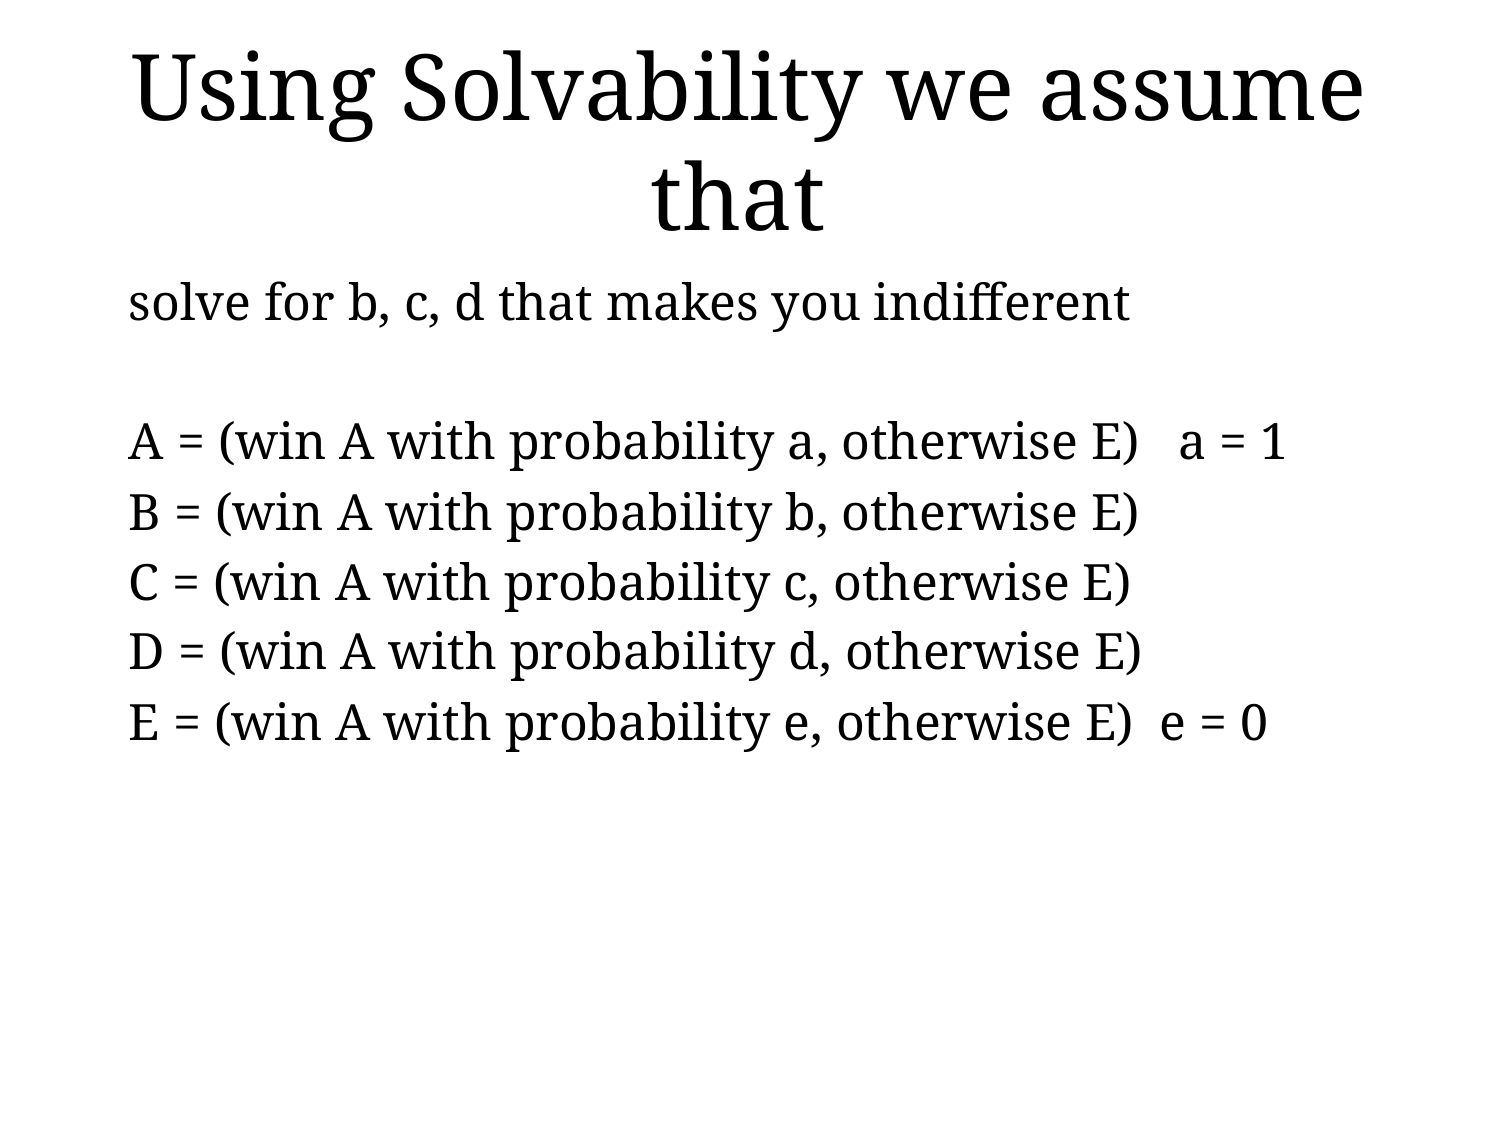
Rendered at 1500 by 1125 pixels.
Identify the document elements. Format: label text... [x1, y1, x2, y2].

list solve for b, c, d that makes you indifferent A = (win A with probability a, otherwise E) a = 1 B = (win A with probability b, otherwise E) C = (win A with probability c, otherwise E) D = (win A with probability d, otherwise E) E = (win A with probability e, otherwise E) e = 0 [75, 262, 1425, 1005]
title Using Solvability we assume that [75, 45, 1425, 233]
